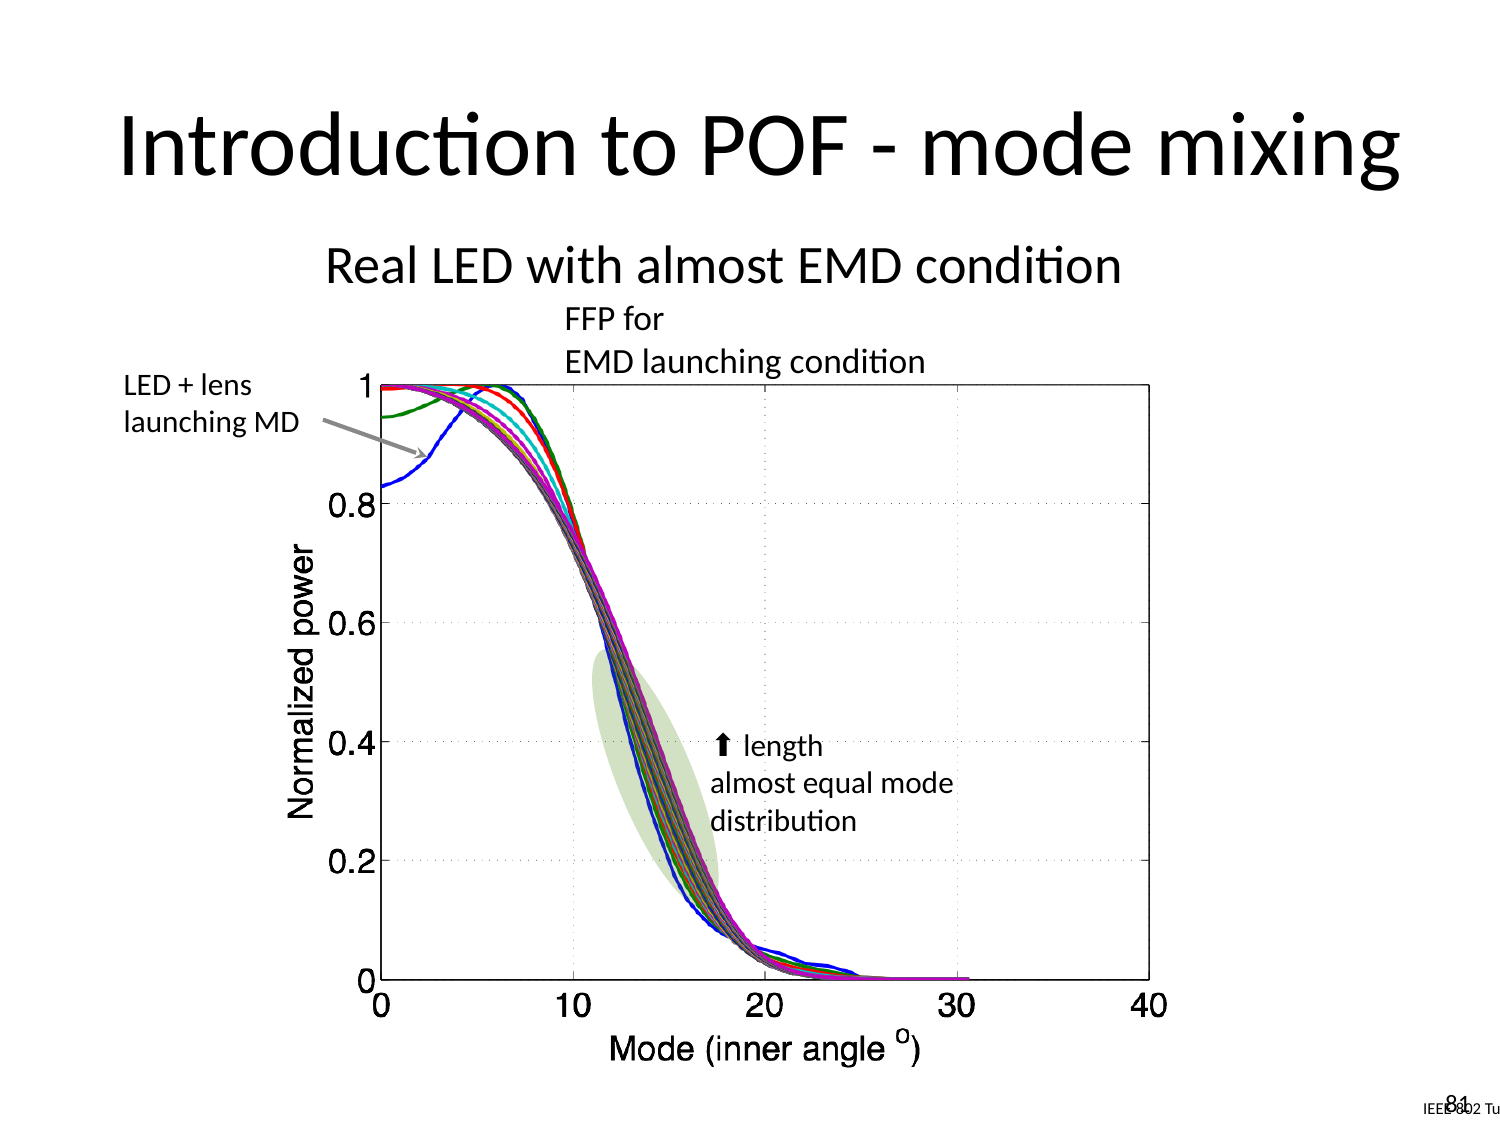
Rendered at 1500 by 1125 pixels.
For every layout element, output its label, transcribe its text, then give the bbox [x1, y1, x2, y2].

title Introduction to POF - mode mixing [1248, 14, 1426, 263]
slide_number 81 [1327, 1079, 1482, 1125]
text_box LED + lens launching MD [123, 363, 216, 439]
title Introduction to POF - mode mixing [74, 14, 216, 263]
picture [220, 0, 1243, 1125]
